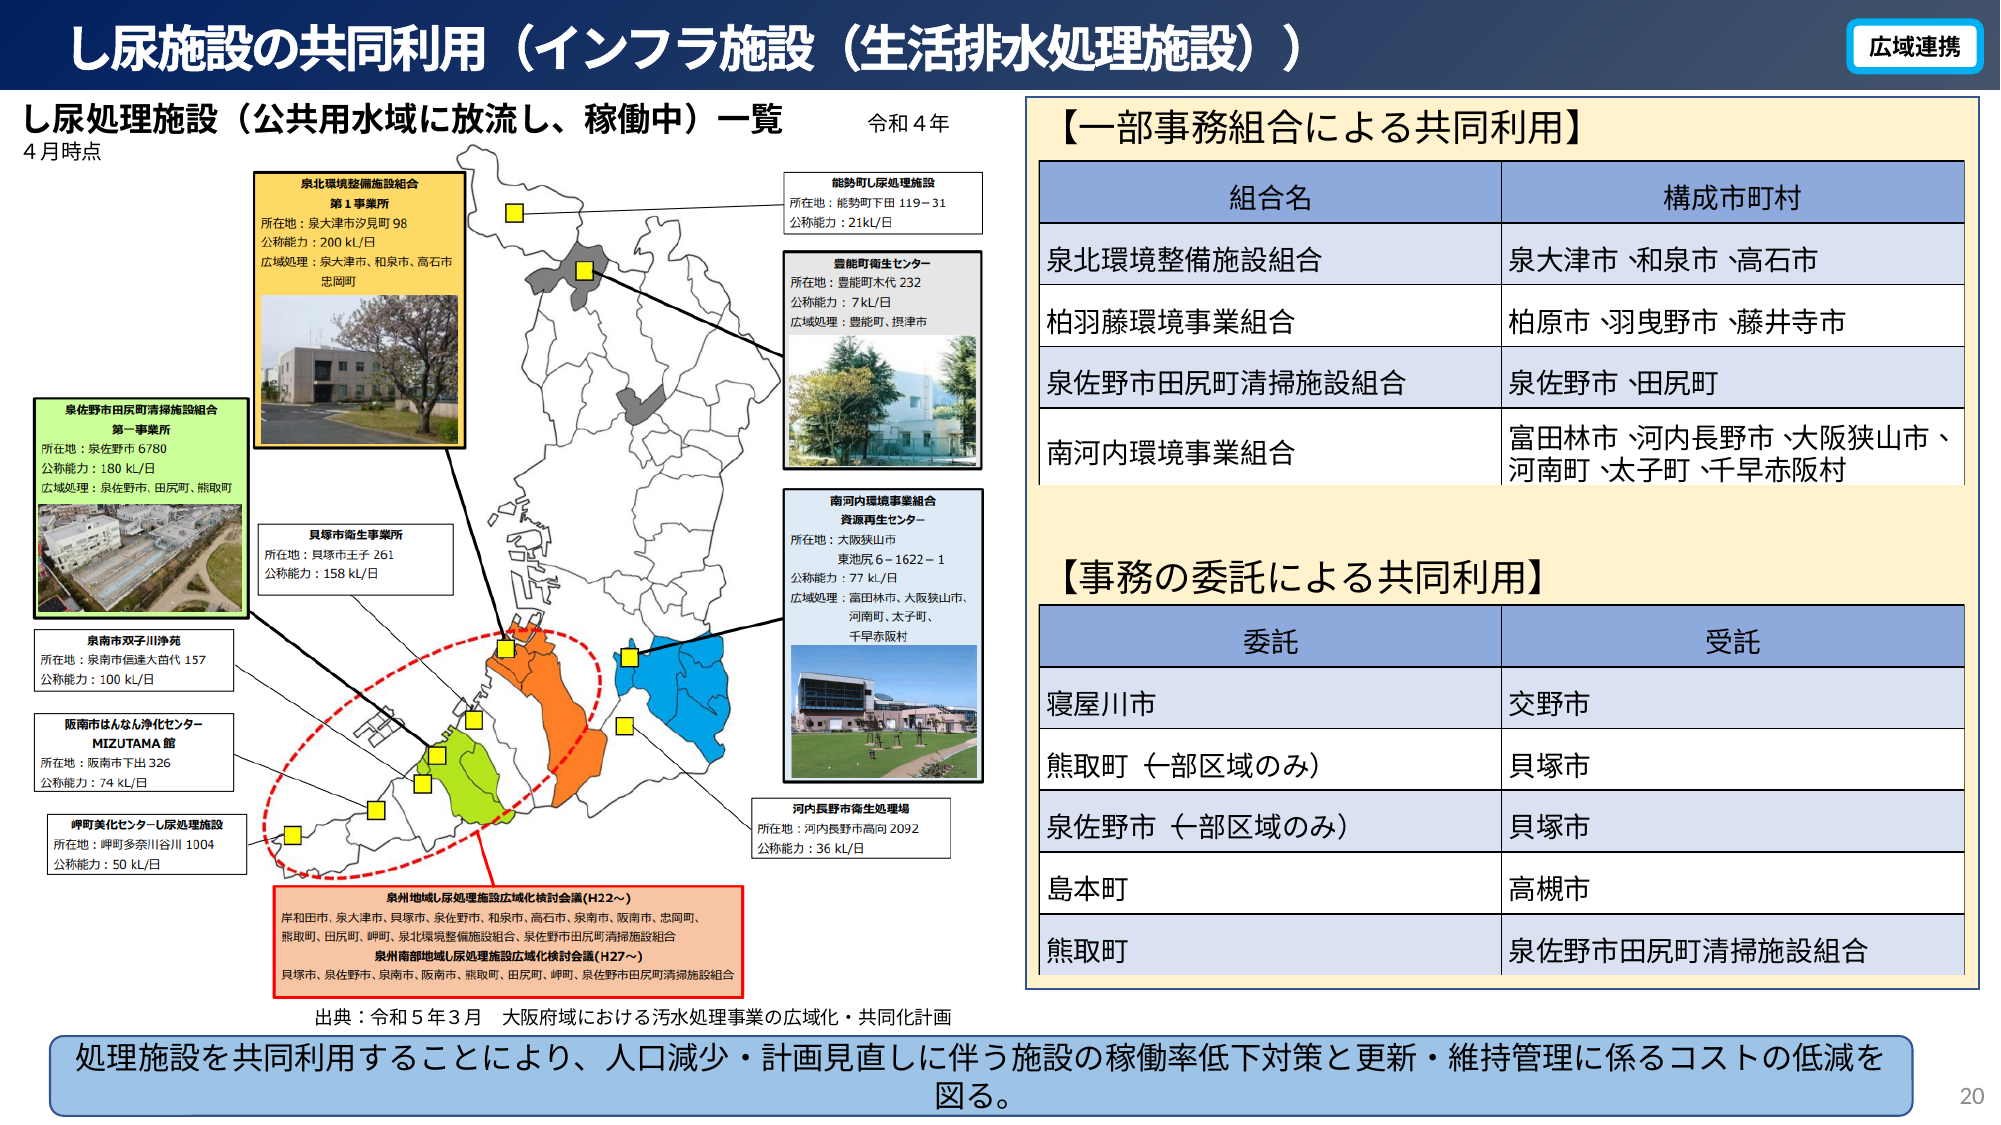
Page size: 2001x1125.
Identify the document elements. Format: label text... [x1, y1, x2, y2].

text_box し尿処理施設（公共用水域に放流し、稼働中）一覧 令和４年４月時点 [4, 90, 982, 171]
text_box 【一部事務組合による共同利用】 【事務の委託による共同利用】 [1025, 96, 1980, 990]
picture [1038, 160, 1966, 487]
picture [1038, 604, 1966, 977]
slide_number 20 [1550, 1065, 2000, 1125]
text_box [0, 0, 2000, 90]
picture [23, 142, 995, 999]
text_box 出典：令和５年３月 大阪府域における汚水処理事業の広域化・共同化計画 [299, 999, 987, 1058]
text_box 処理施設を共同利用することにより、人口減少・計画見直しに伴う施設の稼働率低下対策と更新・維持管理に係るコストの低減を図る。 [48, 1035, 1914, 1117]
